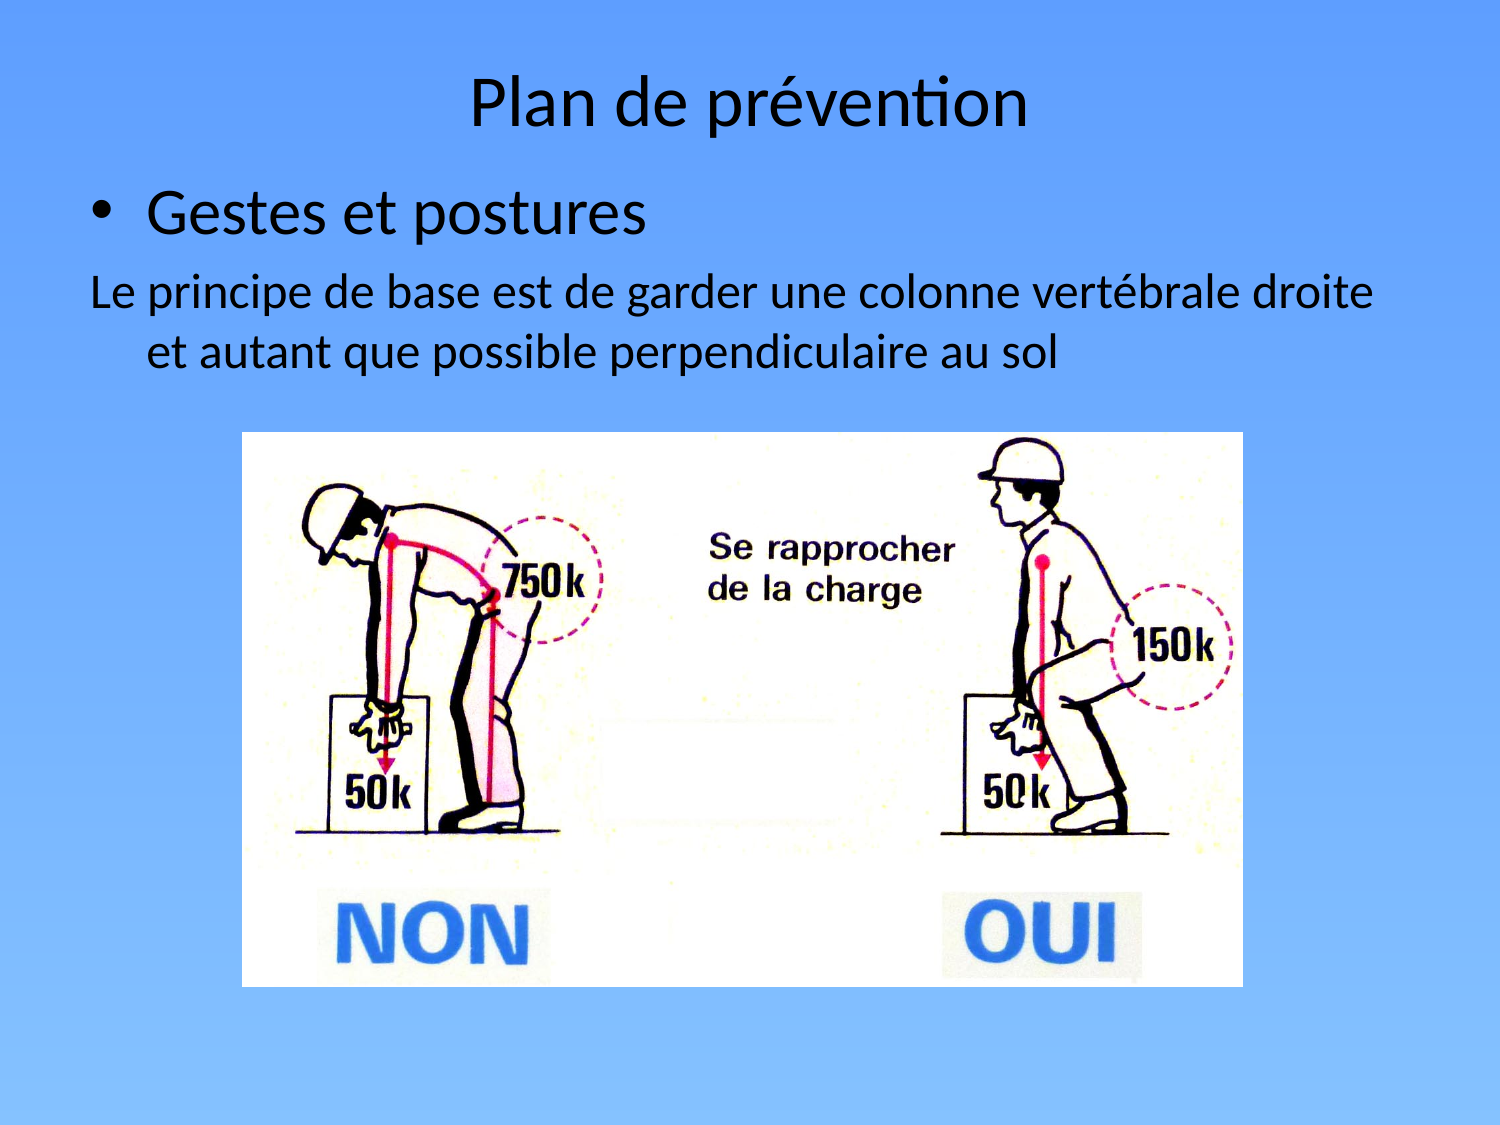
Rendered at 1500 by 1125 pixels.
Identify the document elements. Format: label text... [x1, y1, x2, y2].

title Plan de prévention [75, 45, 1425, 149]
picture [241, 432, 1243, 987]
list Gestes et postures Le principe de base est de garder une colonne vertébrale droite et autant que possible perpendiculaire au sol [75, 160, 1425, 1071]
